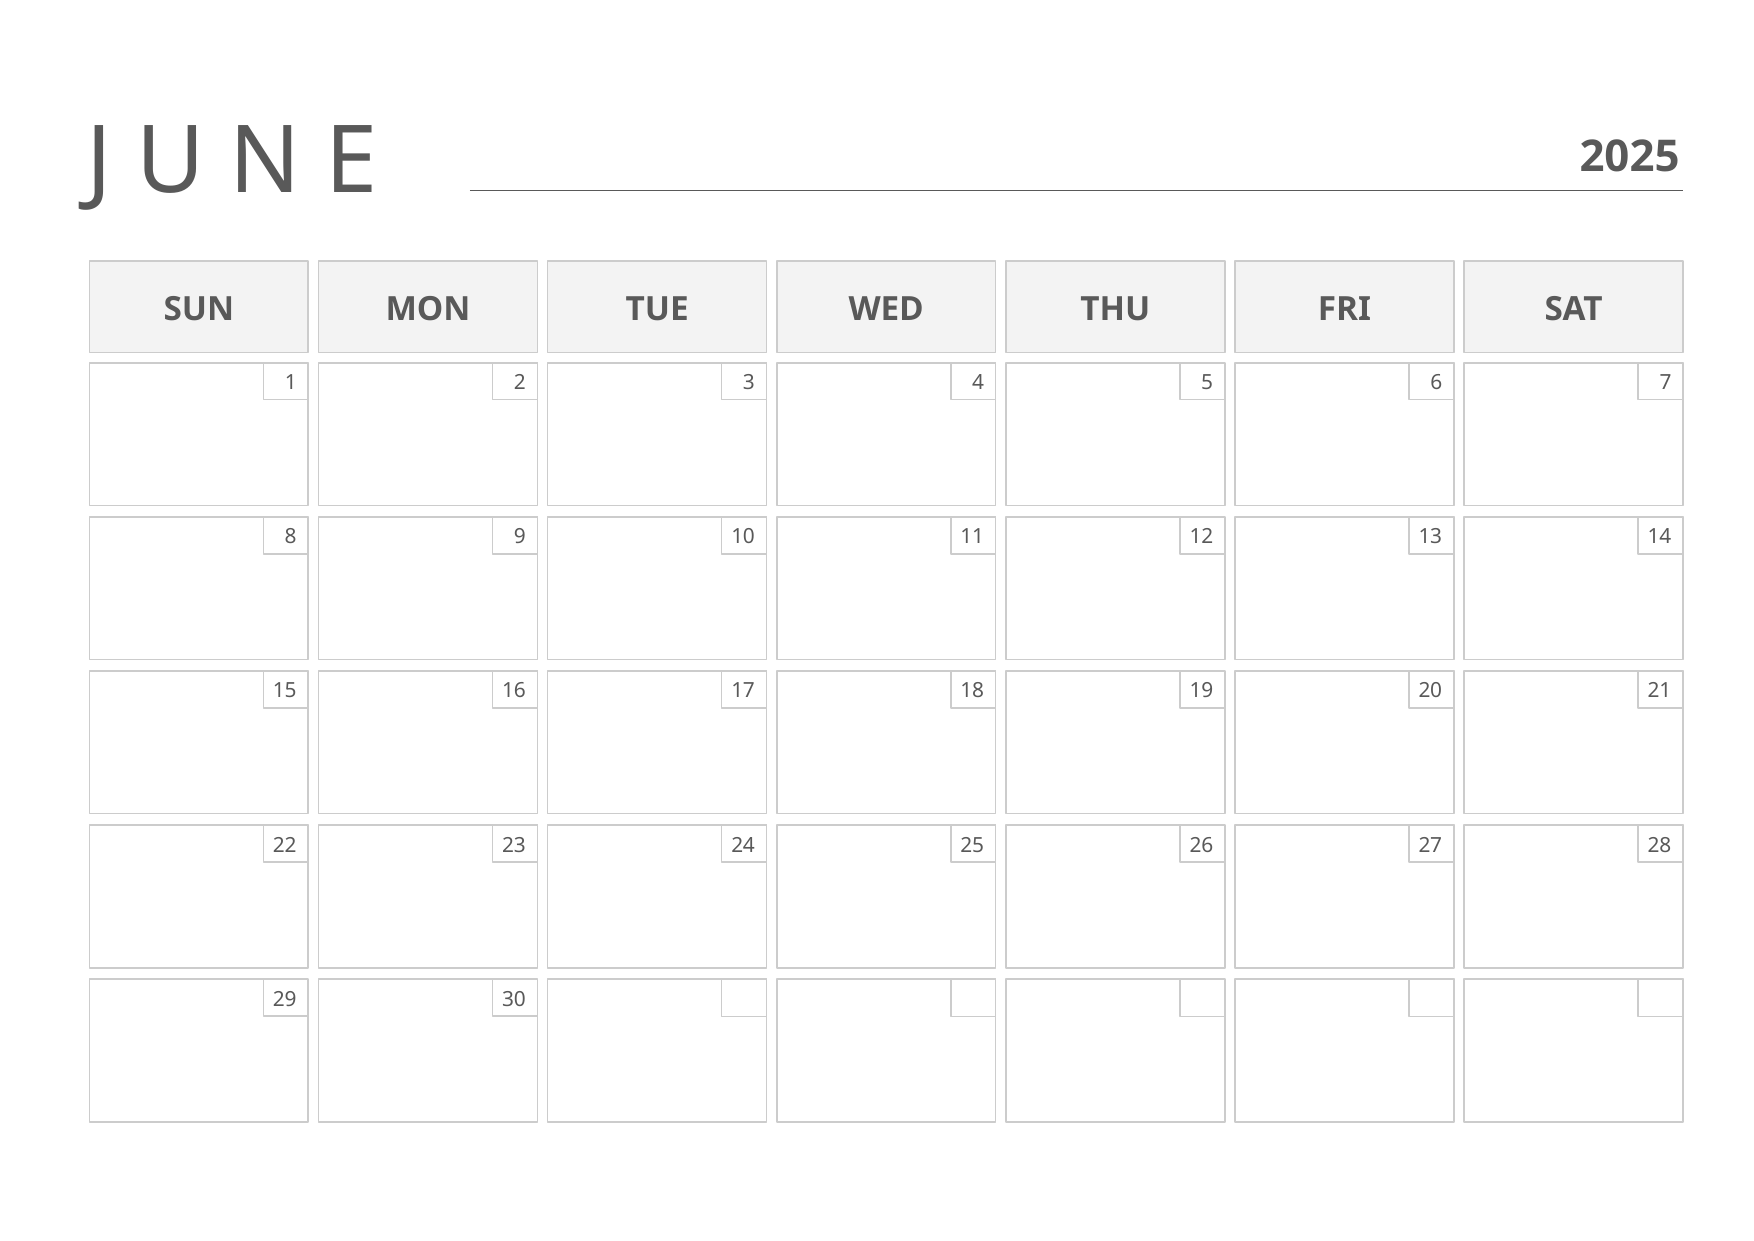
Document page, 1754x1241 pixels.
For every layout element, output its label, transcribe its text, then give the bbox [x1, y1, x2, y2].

text_box 2025 [1499, 117, 1684, 189]
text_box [89, 260, 1684, 1123]
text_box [263, 362, 1684, 1017]
text_box J U N E [86, 99, 476, 212]
